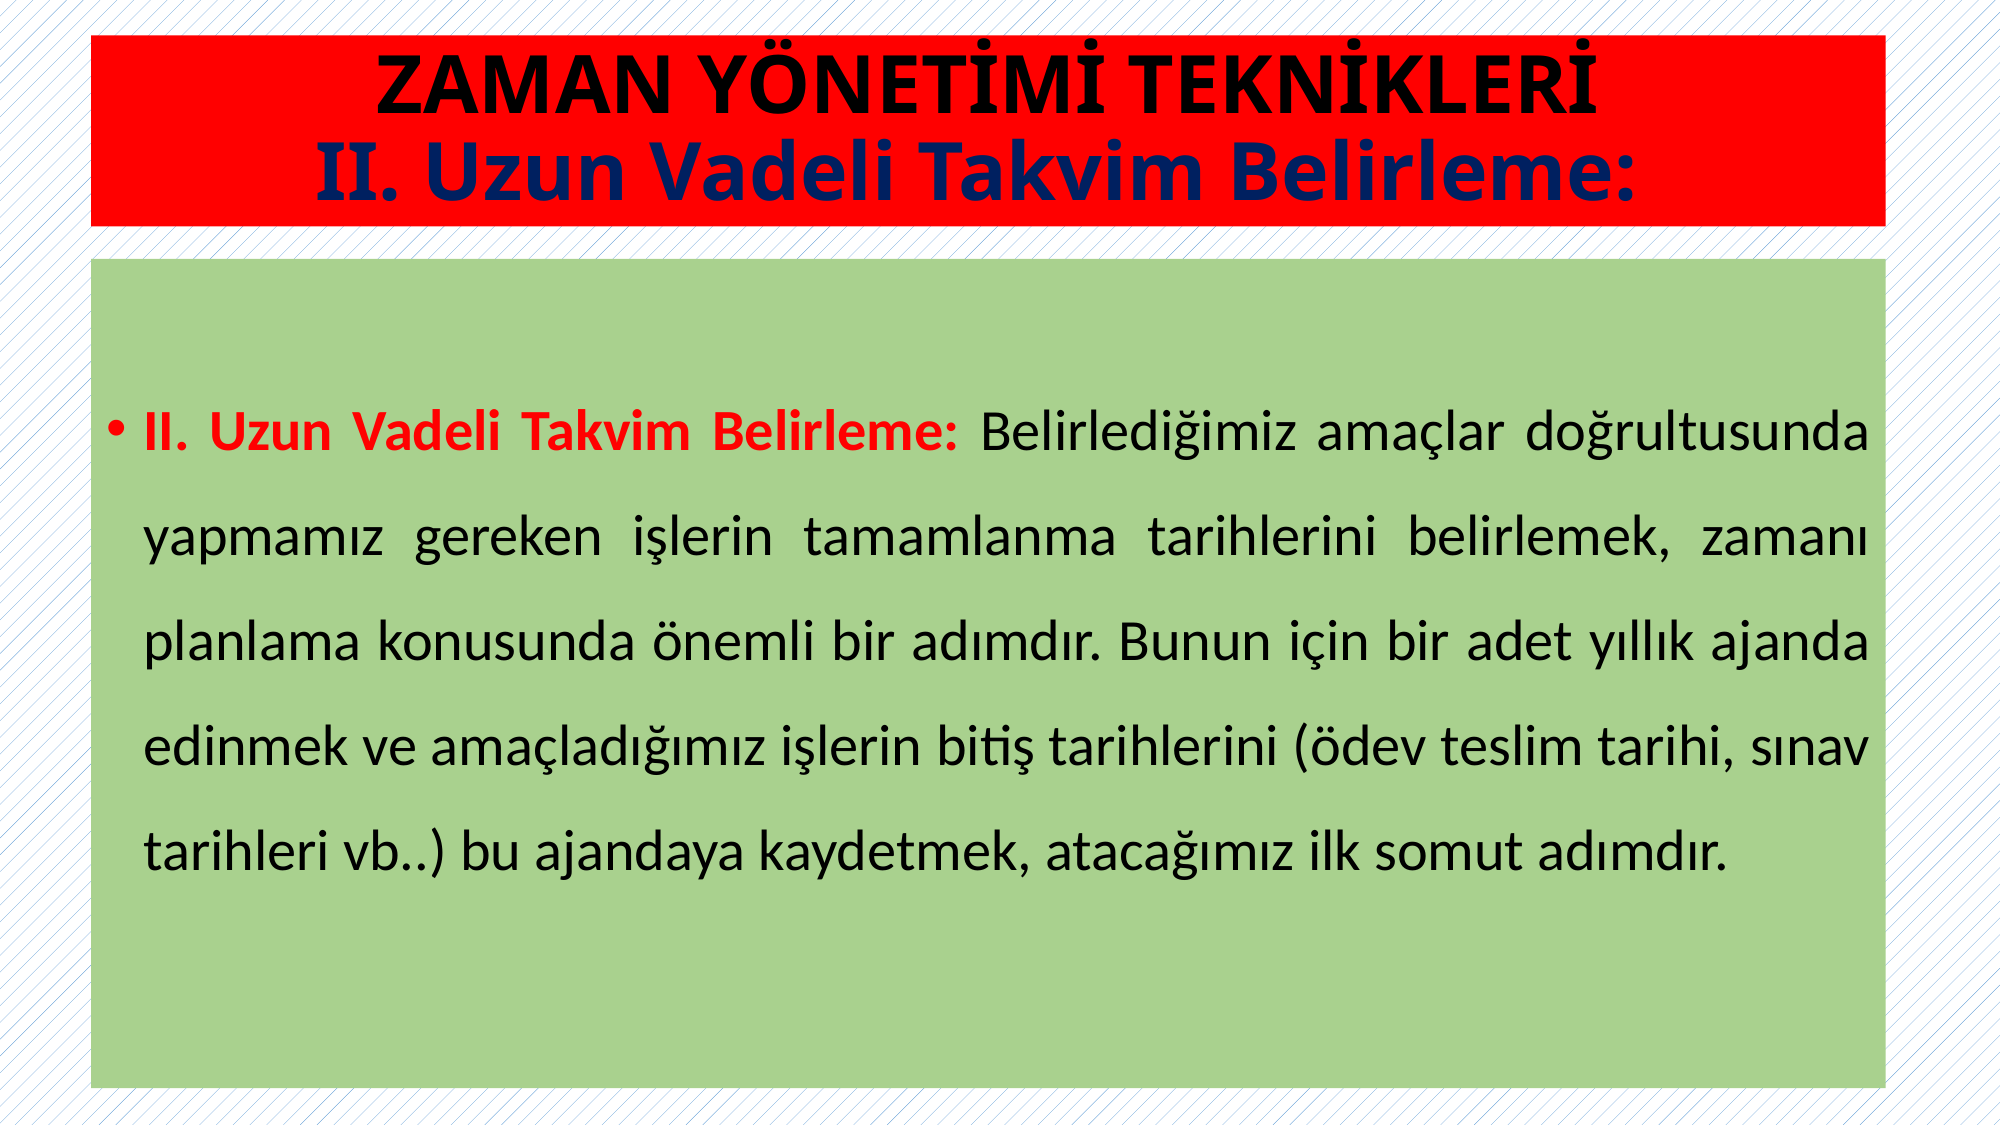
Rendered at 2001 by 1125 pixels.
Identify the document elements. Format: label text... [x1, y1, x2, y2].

title ZAMAN YÖNETİMİ TEKNİKLERİ II. Uzun Vadeli Takvim Belirleme: [91, 35, 1886, 227]
list II. Uzun Vadeli Takvim Belirleme: Belirlediğimiz amaçlar doğrultusunda yapmamız gereken işlerin tamamlanma tarihlerini belirlemek, zamanı planlama konusunda önemli bir adımdır. Bunun için bir adet yıllık ajanda edinmek ve amaçladığımız işlerin bitiş tarihlerini (ödev teslim tarihi, sınav tarihleri vb..) bu ajandaya kaydetmek, atacağımız ilk somut adımdır. [91, 258, 1886, 1089]
